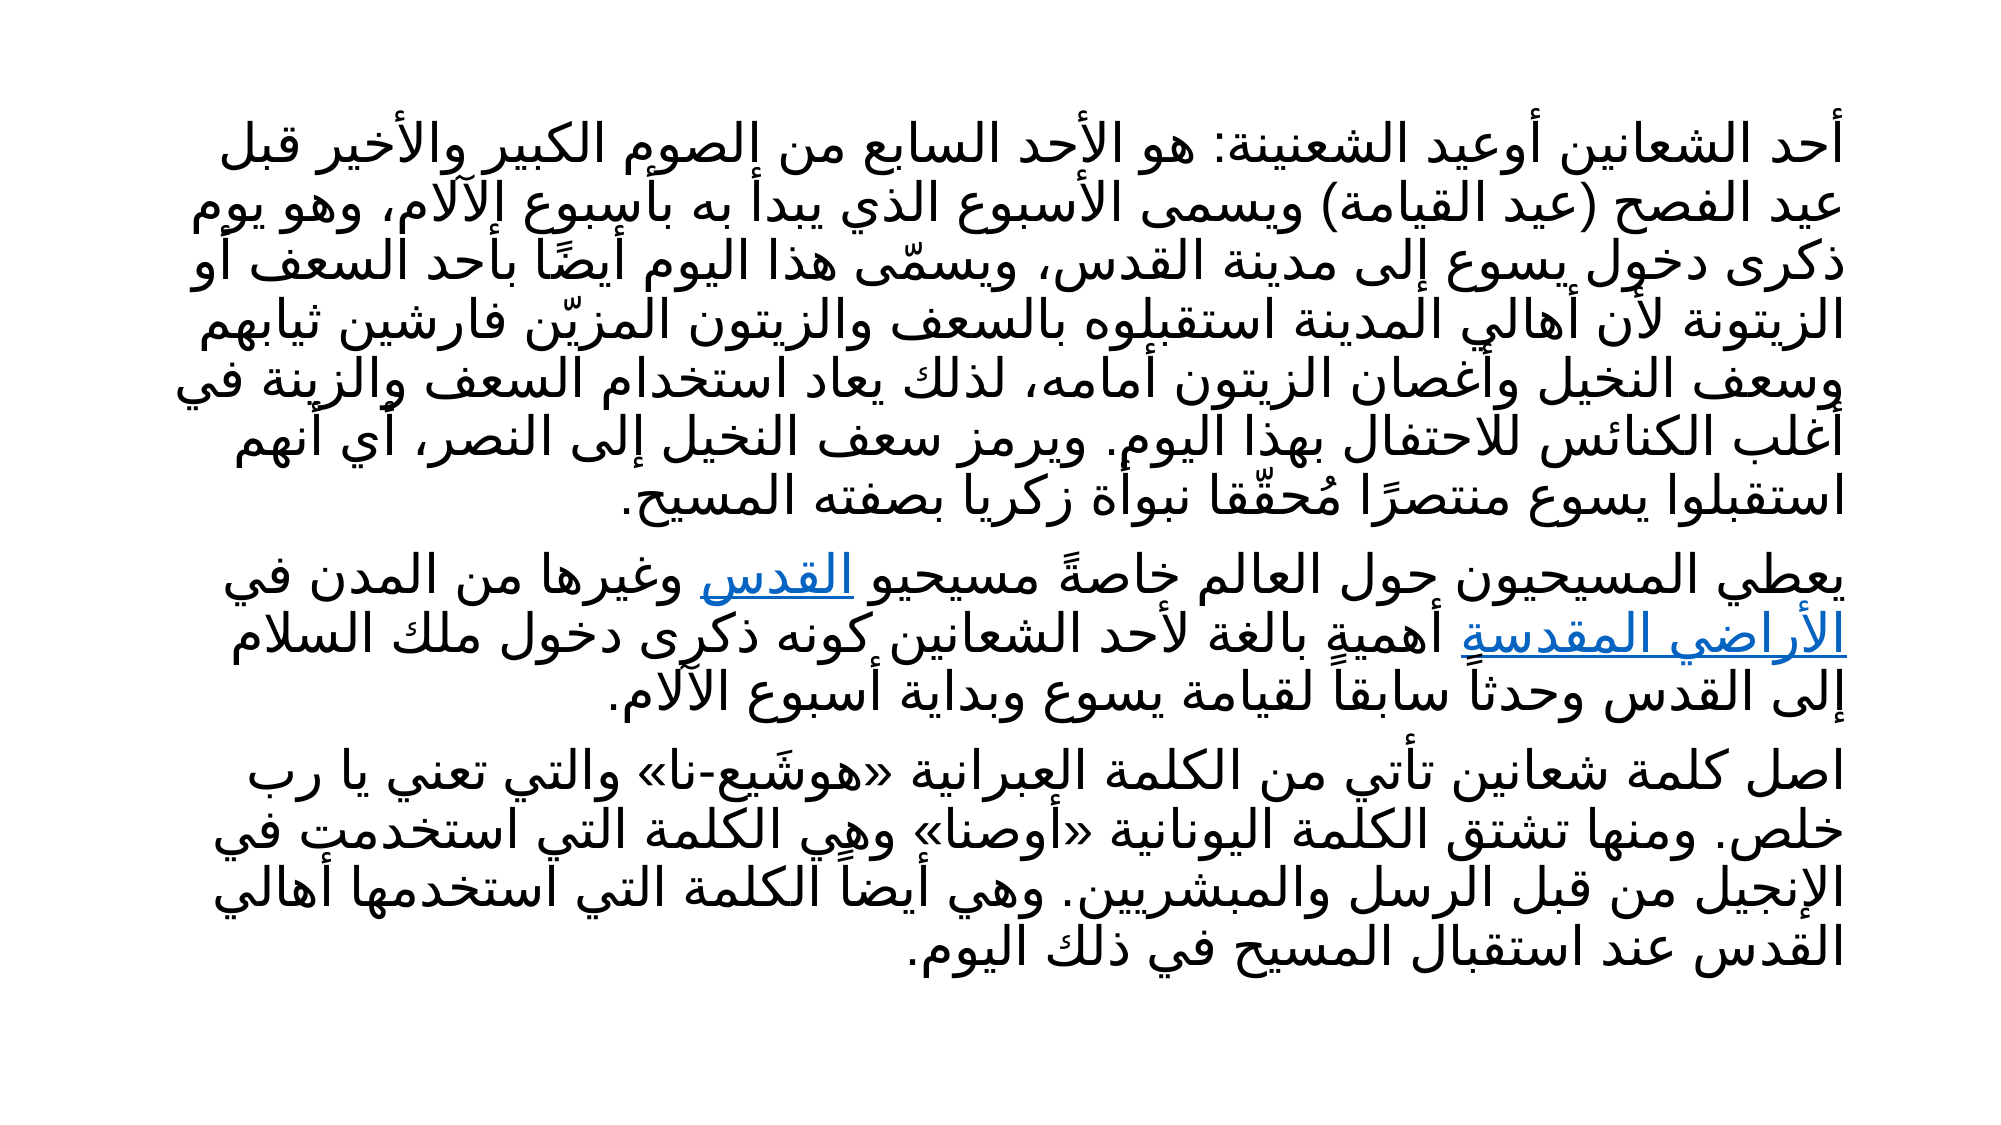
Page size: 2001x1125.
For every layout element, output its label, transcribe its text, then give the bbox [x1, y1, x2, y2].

list أحد الشعانين أوعيد الشعنينة: هو الأحد السابع من الصوم الكبير والأخير قبل عيد الفصح (عيد القيامة) ويسمى الأسبوع الذي يبدأ به بأسبوع الآلام، وهو يوم ذكرى دخول يسوع إلى مدينة القدس، ويسمّى هذا اليوم أيضًا بأحد السعف أو الزيتونة لأن أهالي المدينة استقبلوه بالسعف والزيتون المزيّن فارشين ثيابهم وسعف النخيل وأغصان الزيتون أمامه، لذلك يعاد استخدام السعف والزينة في أغلب الكنائس للاحتفال بهذا اليوم. ويرمز سعف النخيل إلى النصر، أي أنهم استقبلوا يسوع منتصرًا مُحقّقا نبوأة زكريا بصفته المسيح. يعطي المسيحيون حول العالم خاصةً مسيحيو القدس وغيرها من المدن في الأراضي المقدسة أهمية بالغة لأحد الشعانين كونه ذكرى دخول ملك السلام إلى القدس وحدثاً سابقاً لقيامة يسوع وبداية أسبوع الآلام. اصل كلمة شعانين تأتي من الكلمة العبرانية «هوشَيع-نا» والتي تعني يا رب خلص. ومنها تشتق الكلمة اليونانية «أوصنا» وهي الكلمة التي استخدمت في الإنجيل من قبل الرسل والمبشريين. وهي أيضاً الكلمة التي استخدمها أهالي القدس عند استقبال المسيح في ذلك اليوم. [137, 108, 1863, 1014]
